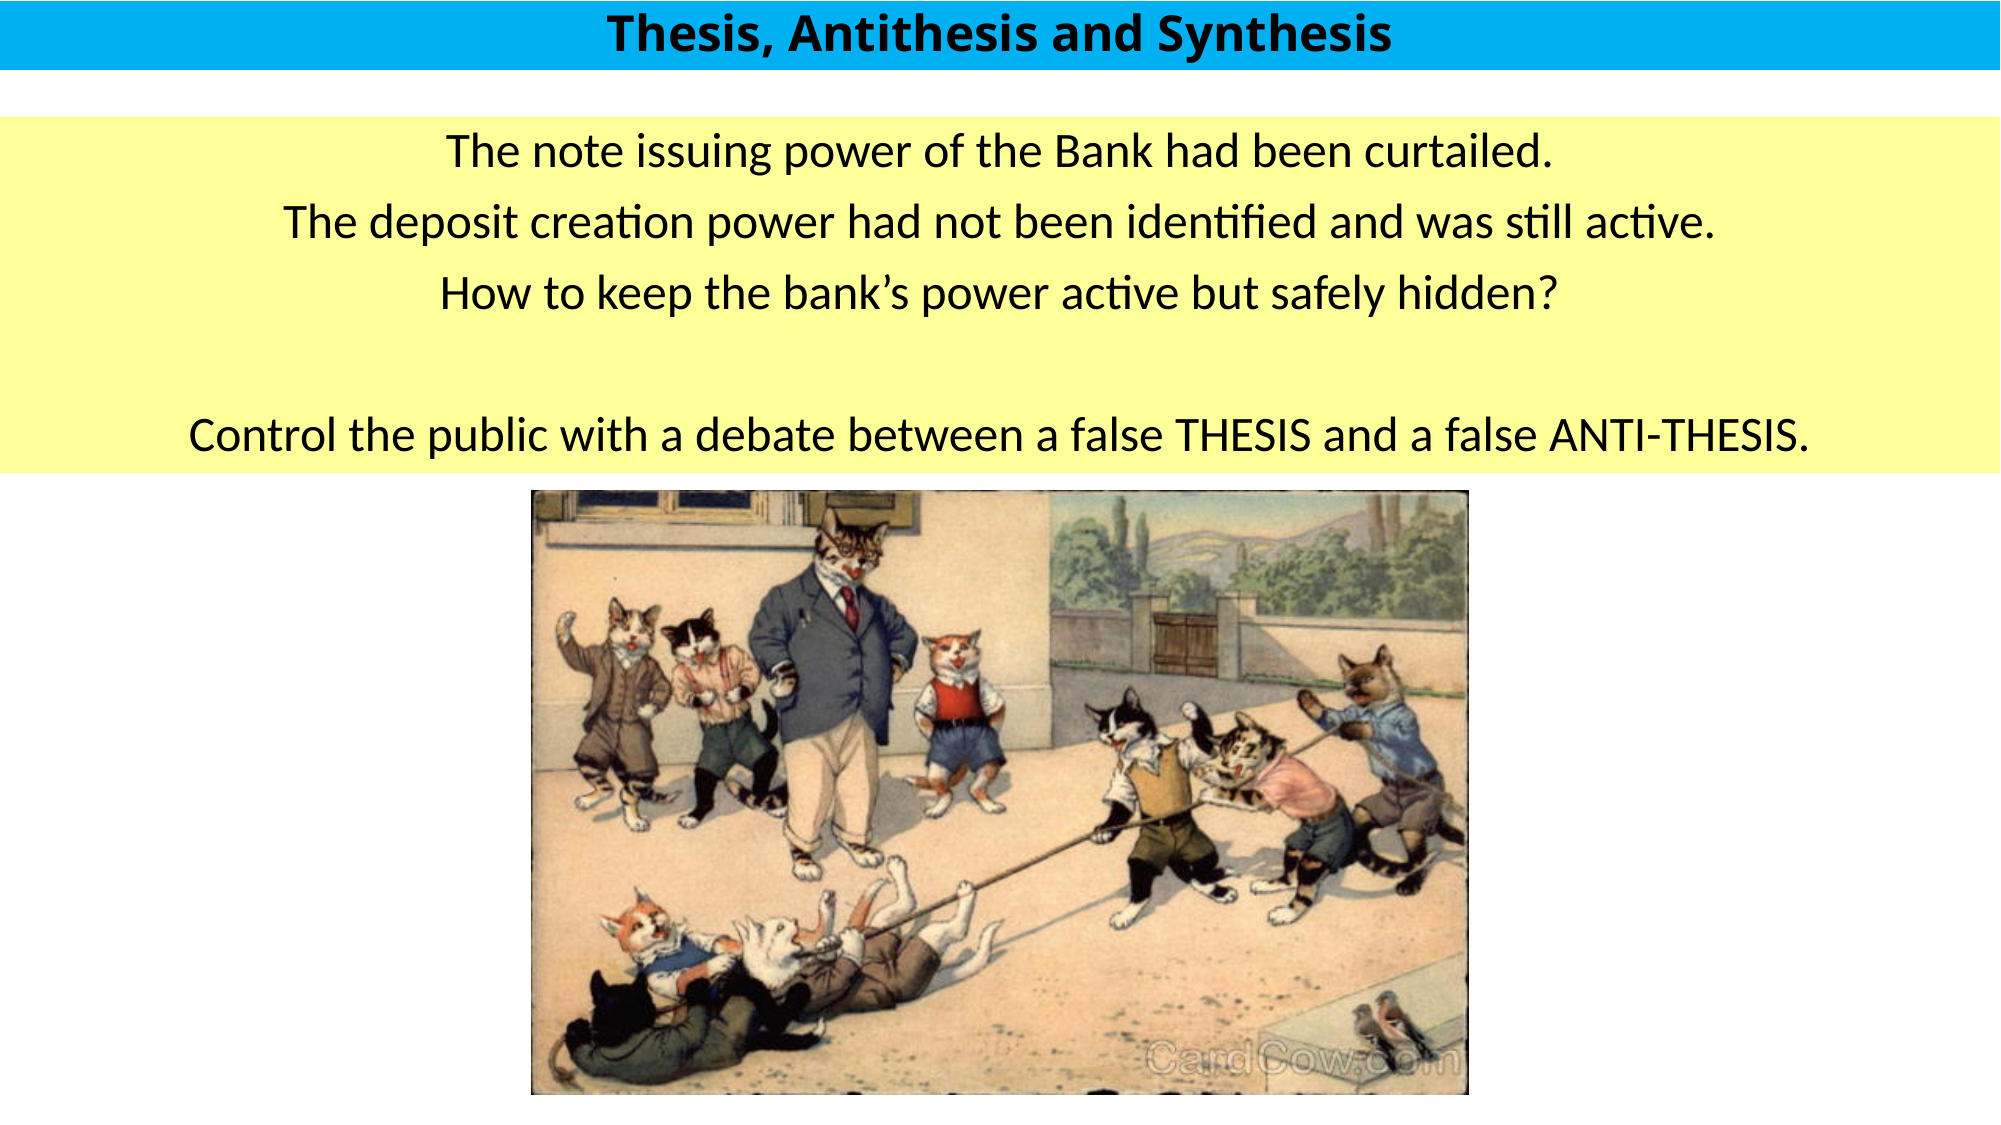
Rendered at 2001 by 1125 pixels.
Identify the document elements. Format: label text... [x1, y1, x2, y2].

picture [531, 490, 1469, 1095]
title Thesis, Antithesis and Synthesis [0, 1, 2000, 70]
list The note issuing power of the Bank had been curtailed. The deposit creation power had not been identified and was still active. How to keep the bank’s power active but safely hidden? Control the public with a debate between a false THESIS and a false ANTI-THESIS. [0, 116, 2000, 473]
